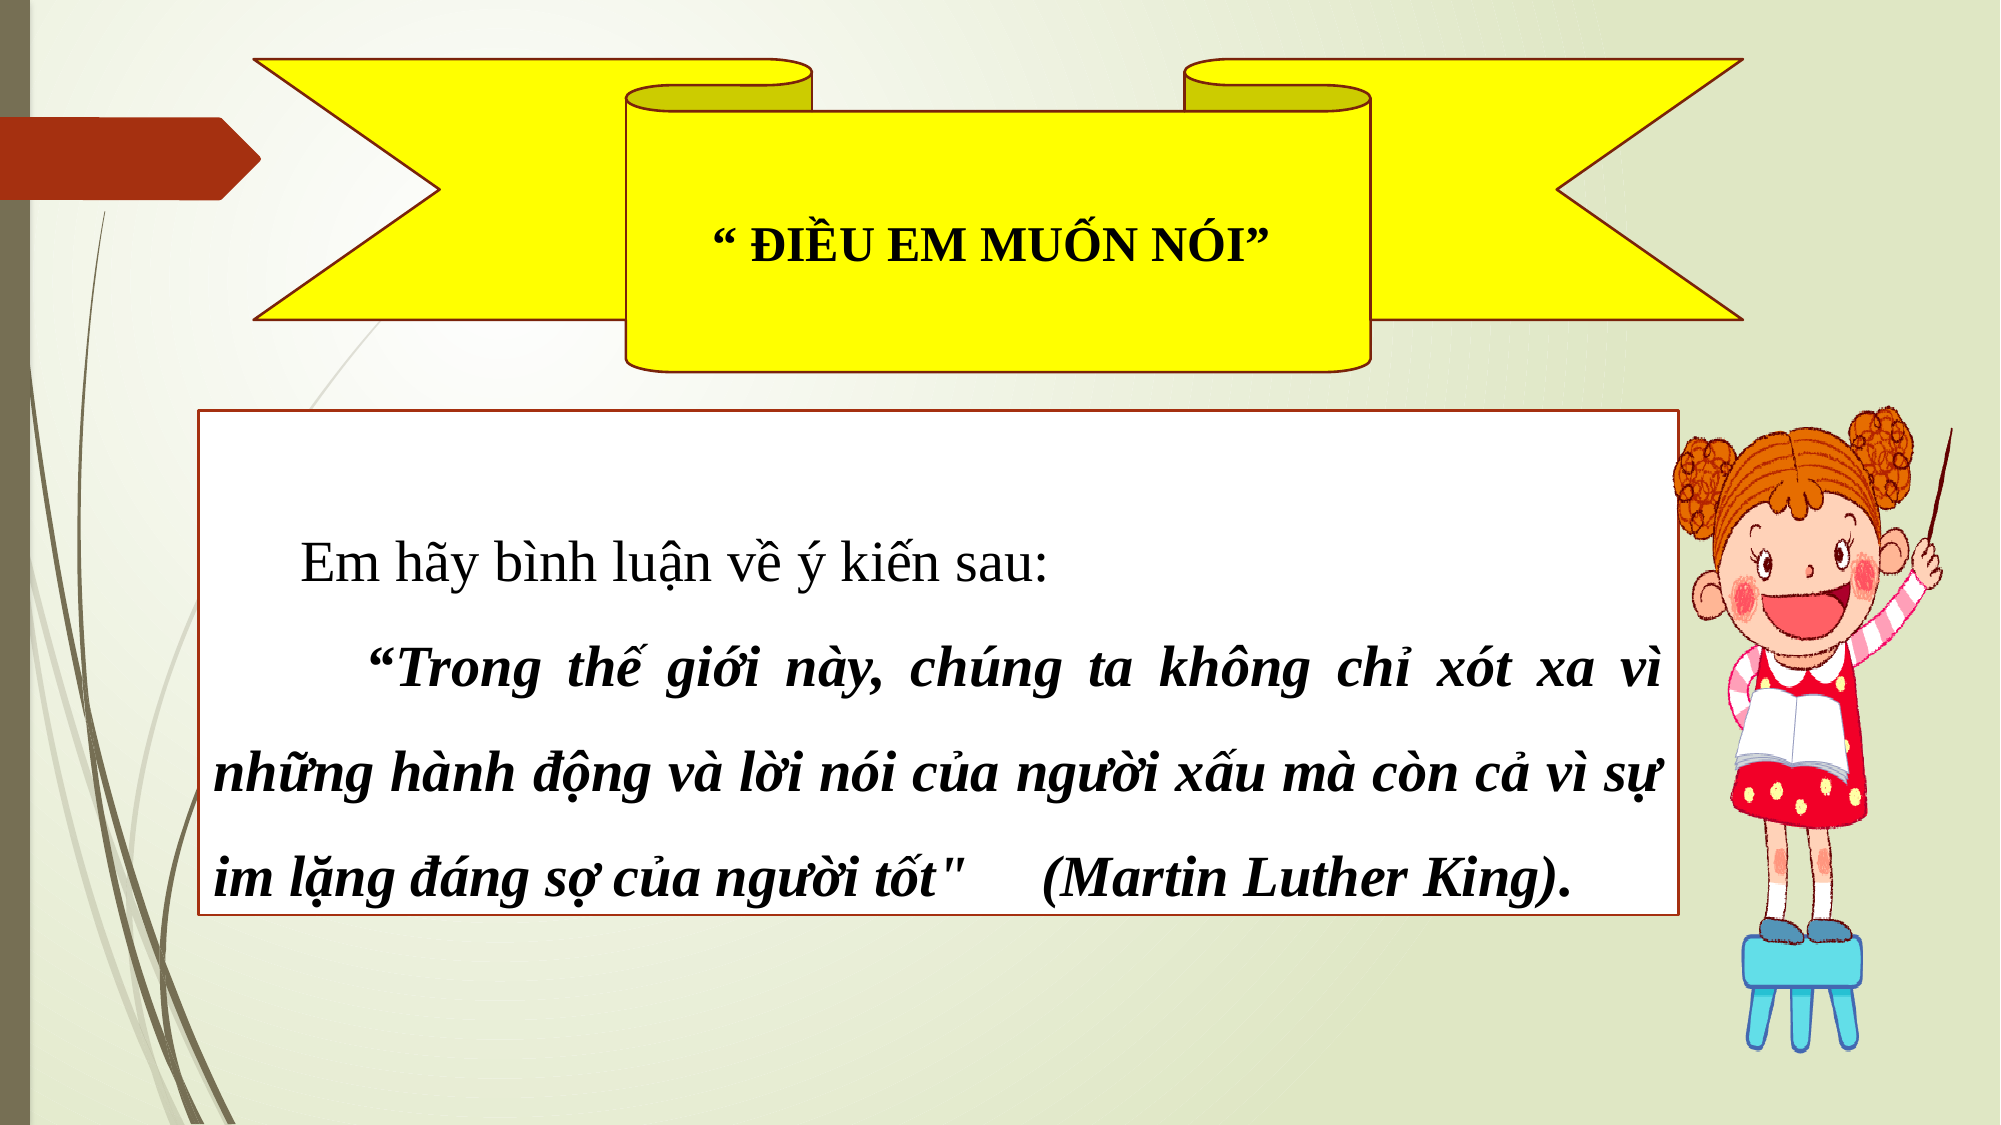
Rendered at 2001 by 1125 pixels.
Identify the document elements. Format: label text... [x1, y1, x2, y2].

text_box Em hãy bình luận về ý kiến sau: “Trong thế giới này, chúng ta không chỉ xót xa vì những hành động và lời nói của người xấu mà còn cả vì sự im lặng đáng sợ của người tốt" (Martin Luther King). [197, 409, 1659, 916]
picture [1663, 371, 2000, 1065]
text_box “ ĐIỀU EM MUỐN NÓI” [252, 57, 1745, 374]
